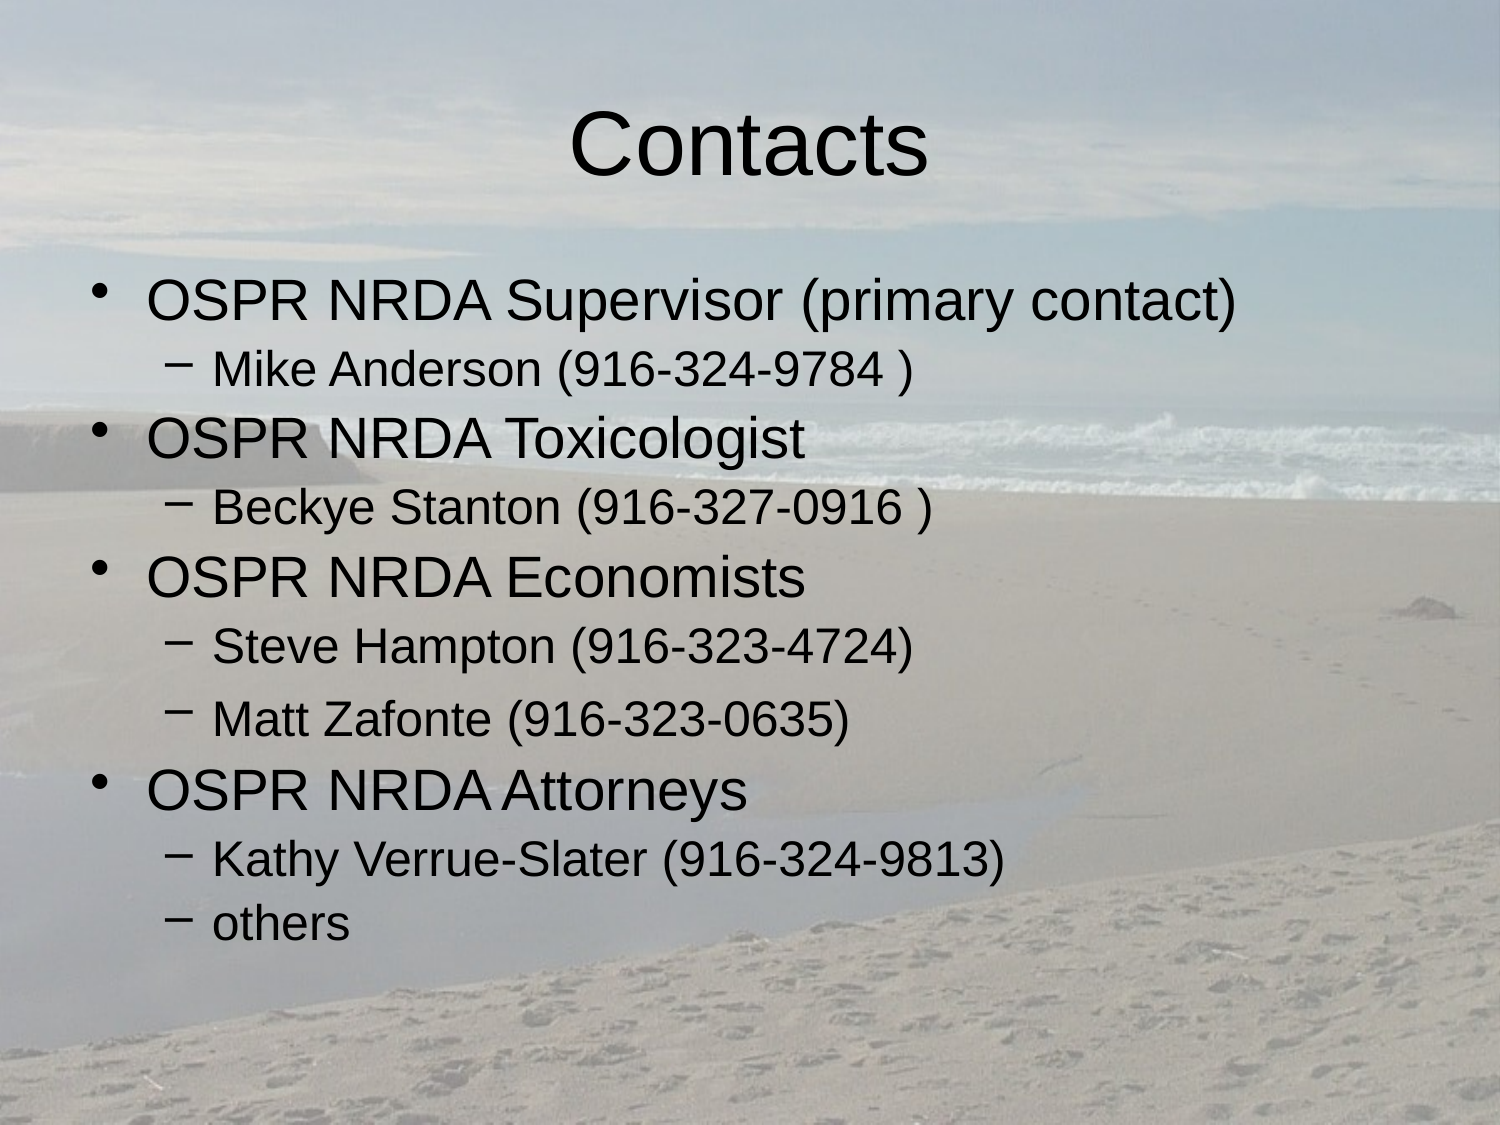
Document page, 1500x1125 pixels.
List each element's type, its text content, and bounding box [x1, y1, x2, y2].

title Contacts [75, 45, 1425, 233]
picture [0, 0, 1500, 1125]
list OSPR NRDA Supervisor (primary contact) Mike Anderson (916-324-9784 ) OSPR NRDA Toxicologist Beckye Stanton (916-327-0916 ) OSPR NRDA Economists Steve Hampton (916-323-4724) Matt Zafonte (916-323-0635) OSPR NRDA Attorneys Kathy Verrue-Slater (916-324-9813) others [75, 262, 1425, 1005]
